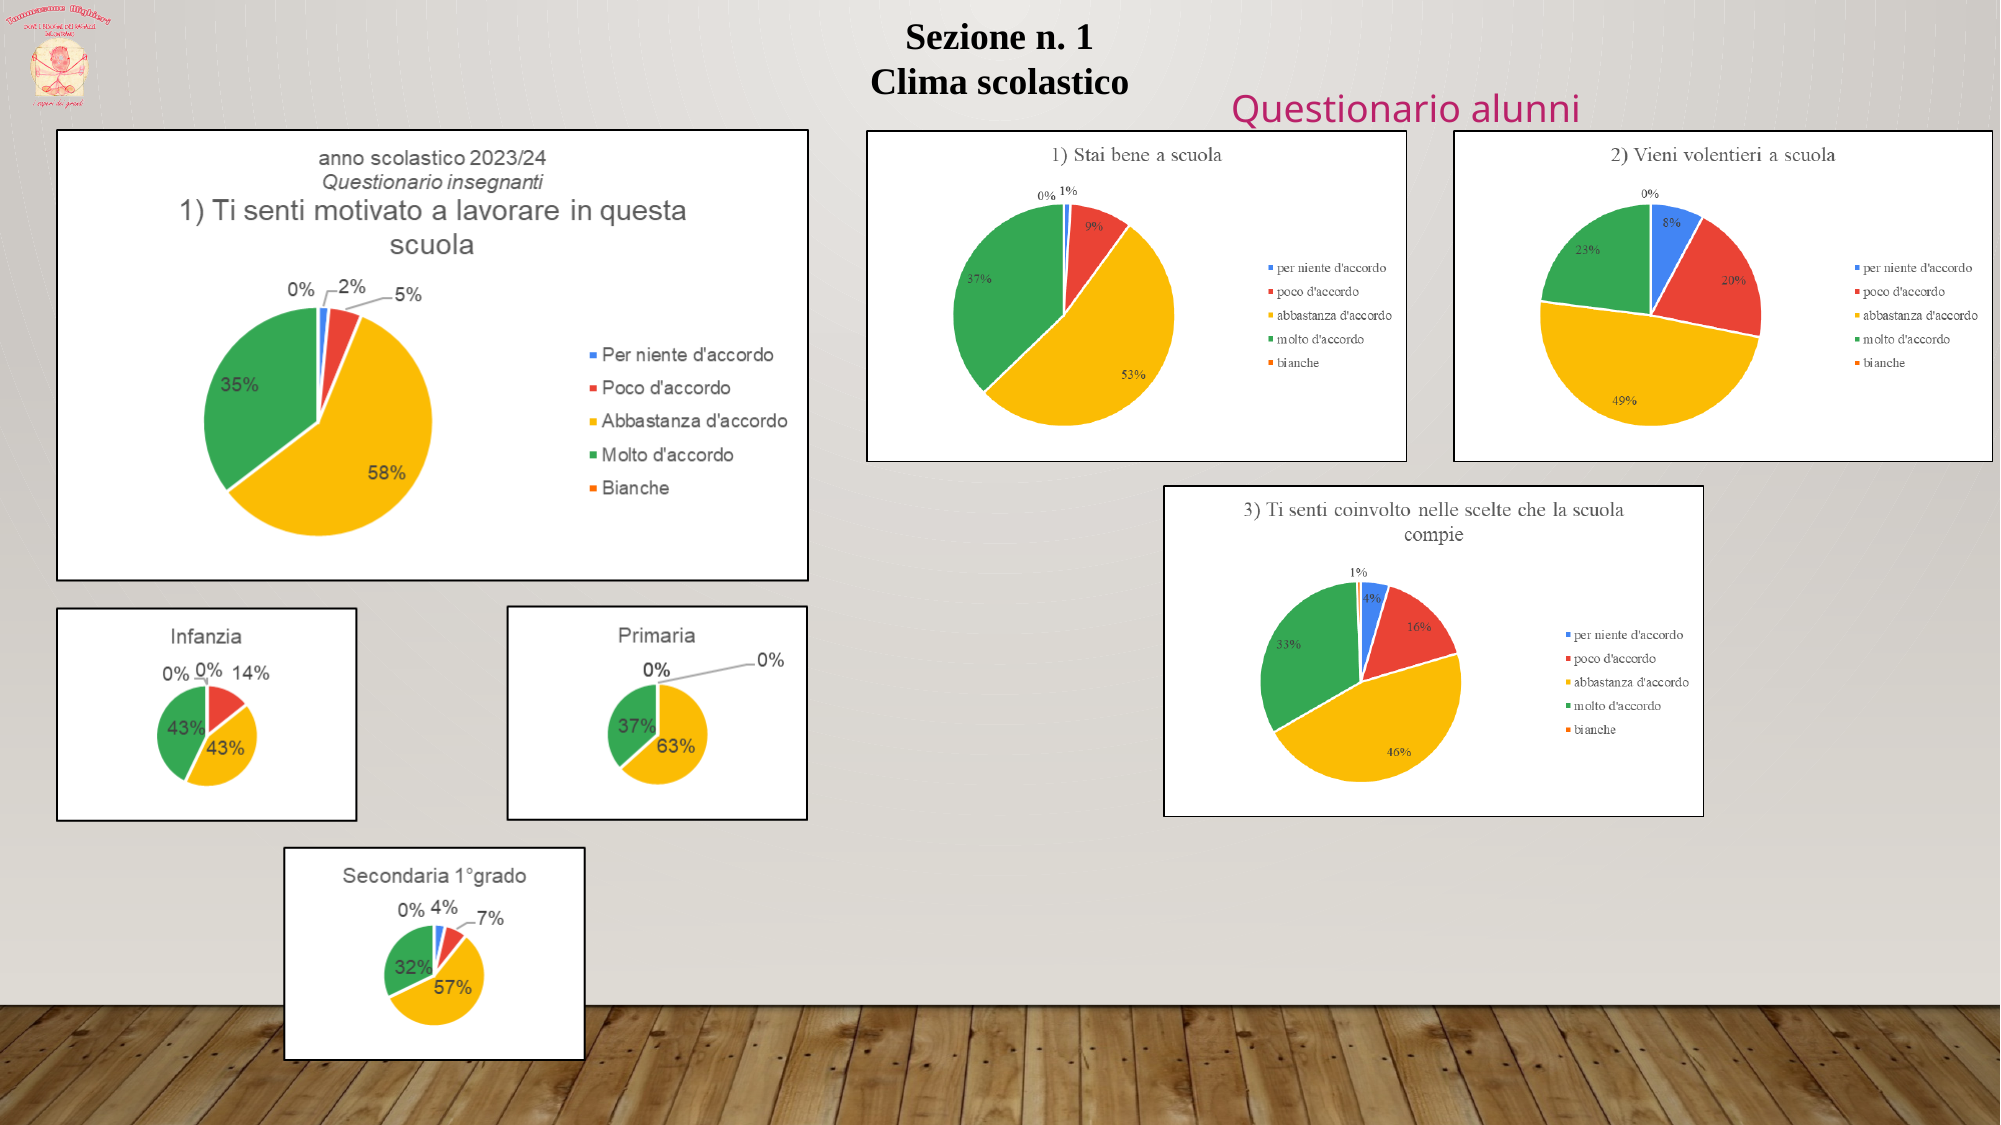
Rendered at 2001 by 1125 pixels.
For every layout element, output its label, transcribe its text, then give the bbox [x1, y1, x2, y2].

text_box Questionario alunni [1501, 77, 1723, 130]
picture [866, 130, 1407, 462]
text_box Sezione n. 1 Clima scolastico [499, 4, 1501, 136]
picture [4, 4, 113, 109]
picture [0, 129, 2000, 1125]
picture [1163, 485, 1704, 818]
picture [1453, 130, 1993, 462]
